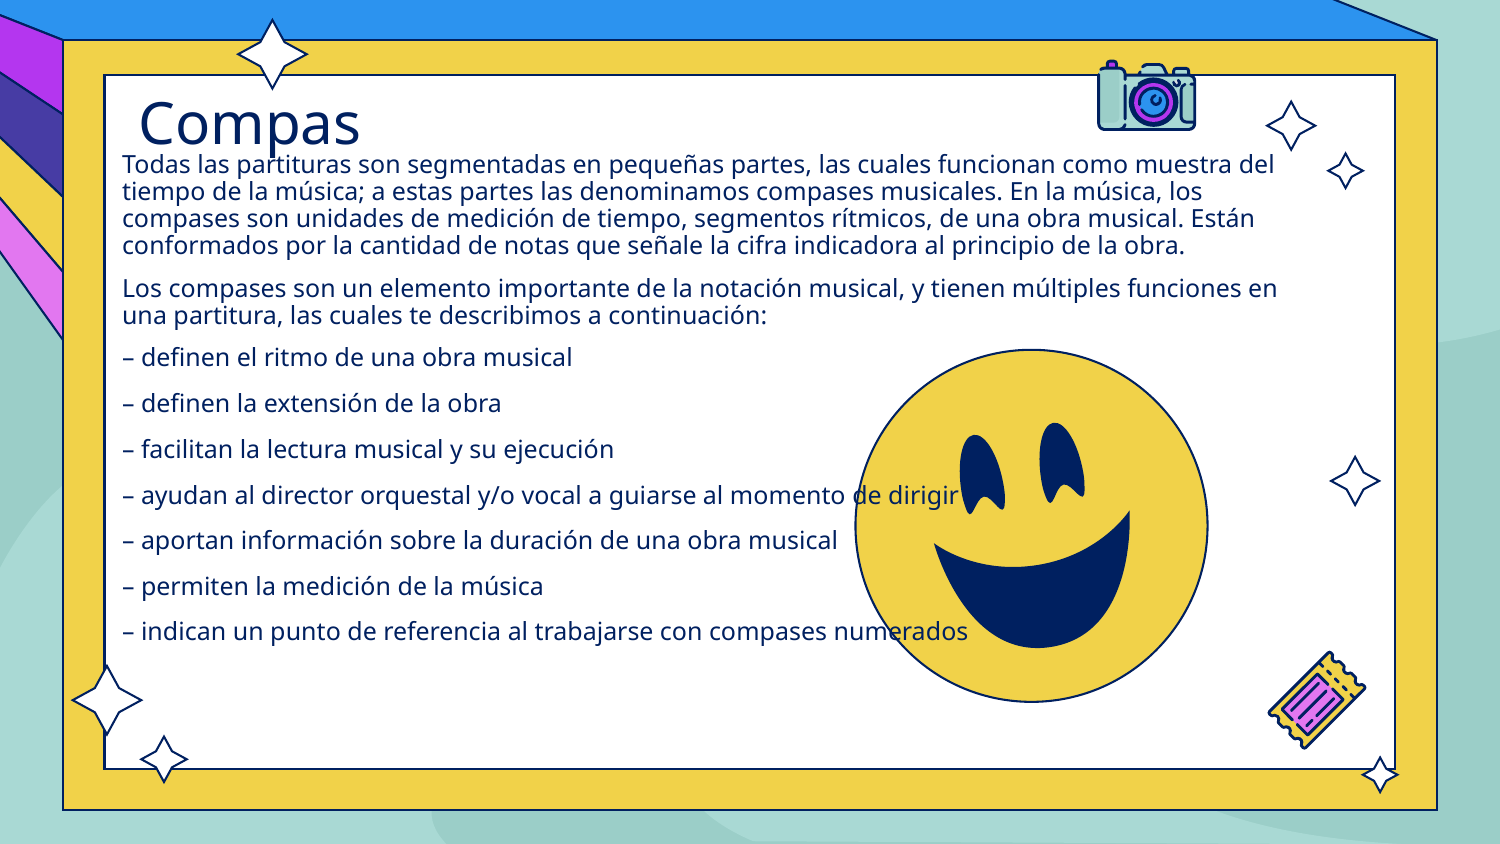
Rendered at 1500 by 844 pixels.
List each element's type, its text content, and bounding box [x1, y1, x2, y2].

text_box [72, 665, 142, 735]
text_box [782, 276, 1281, 776]
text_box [1266, 650, 1368, 750]
text_box [1362, 757, 1398, 793]
text_box [238, 19, 307, 89]
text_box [1096, 59, 1197, 132]
list Todas las partituras son segmentadas en pequeñas partes, las cuales funcionan como muestra del tiempo de la música; a estas partes las denominamos compases musicales. En la música, los compases son unidades de medición de tiempo, segmentos rítmicos, de una obra musical. Están conformados por la cantidad de notas que señale la cifra indicadora al principio de la obra. Los compases son un elemento importante de la notación musical, y tienen múltiples funciones en una partitura, las cuales te describimos a continuación: – definen el ritmo de una obra musical – definen la extensión de la obra – facilitan la lectura musical y su ejecución – ayudan al director orquestal y/o vocal a guiarse al momento de dirigir – aportan información sobre la duración de una obra musical – permiten la medición de la música – indican un punto de referencia al trabajarse con compases numerados [107, 144, 1338, 725]
text_box [1331, 456, 1380, 505]
text_box [141, 736, 187, 783]
title Compas [123, 67, 1387, 185]
text_box [1328, 153, 1363, 189]
text_box [1267, 101, 1316, 150]
